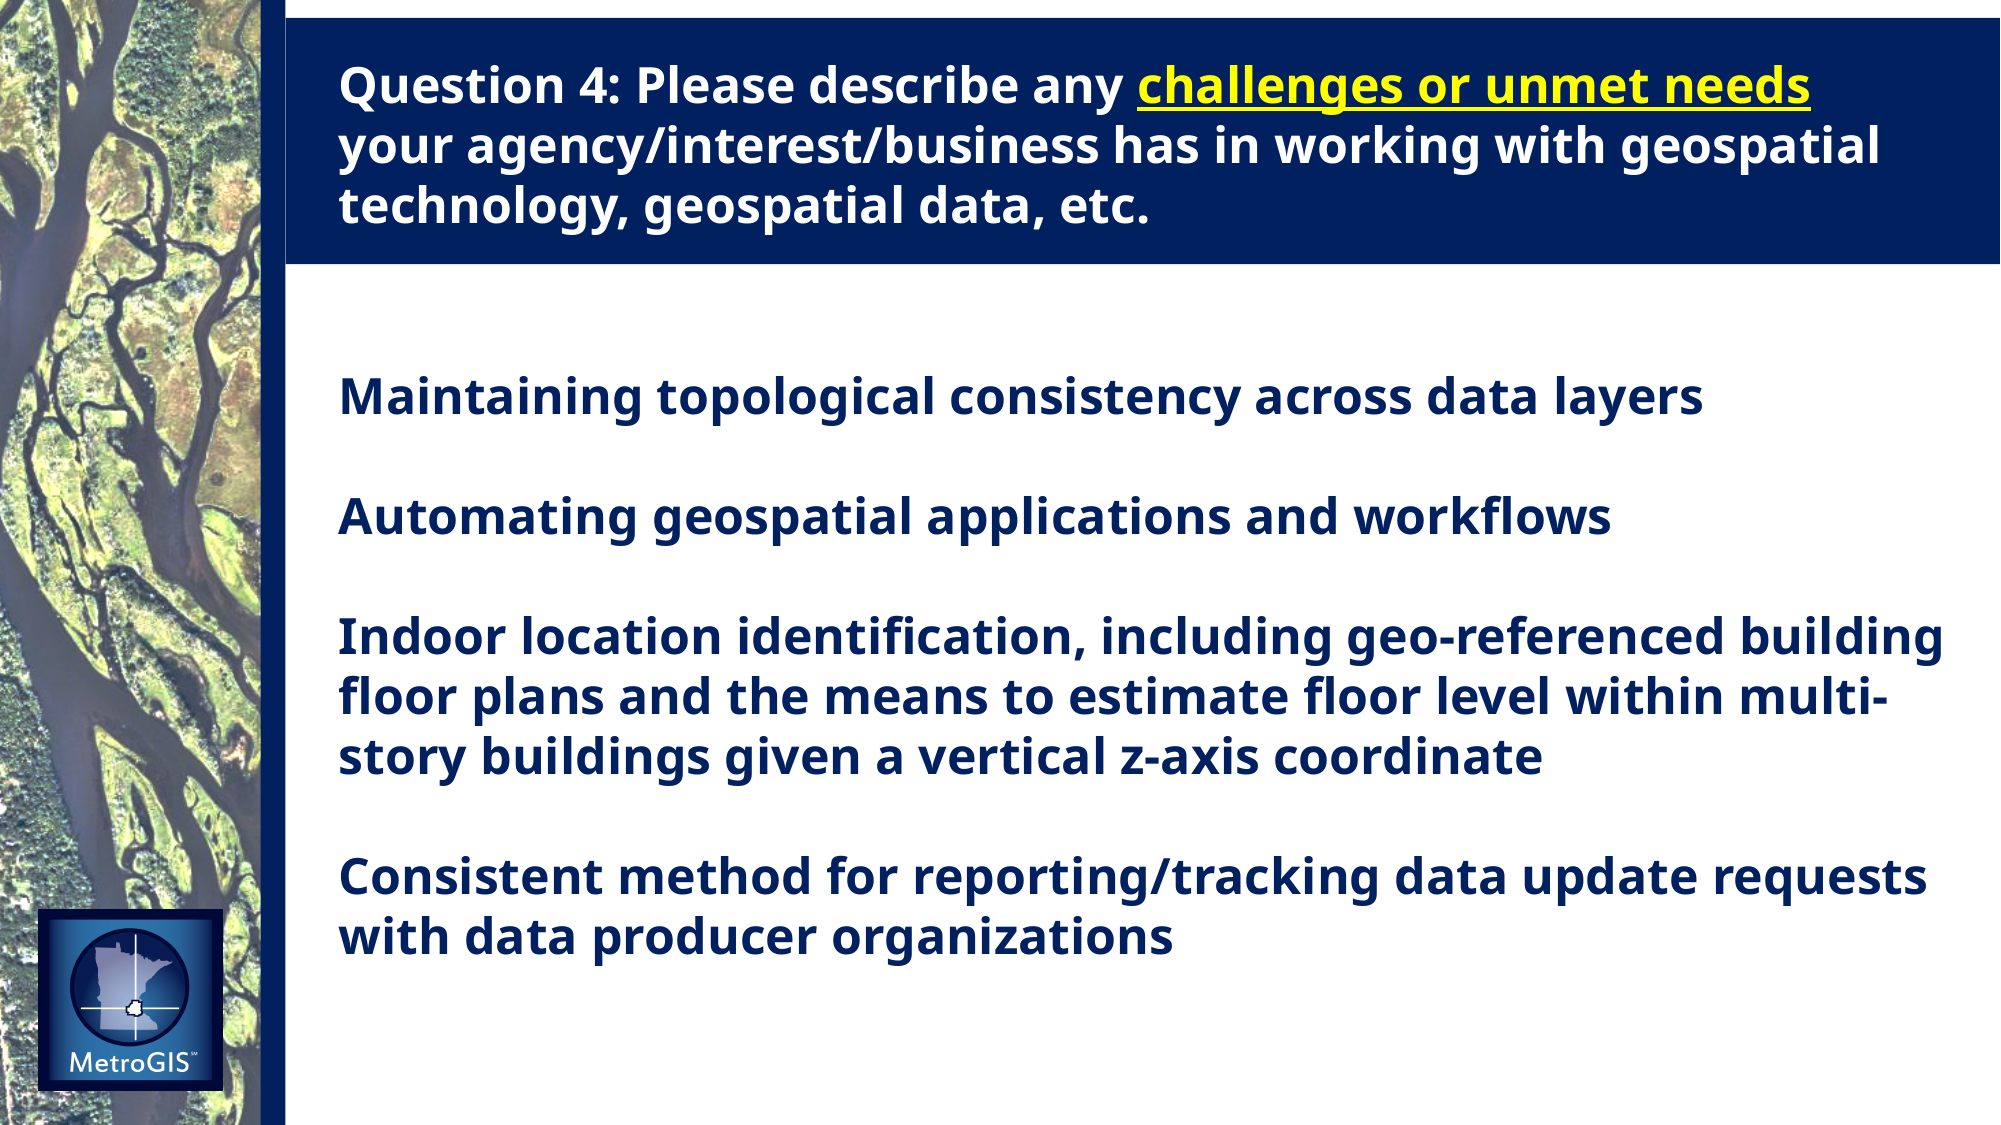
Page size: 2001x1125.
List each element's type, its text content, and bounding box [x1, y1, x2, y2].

text_box [285, 17, 2000, 265]
text_box Question 4: Please describe any challenges or unmet needs your agency/interest/business has in working with geospatial technology, geospatial data, etc. [324, 46, 1935, 242]
text_box Maintaining topological consistency across data layers Automating geospatial applications and workflows Indoor location identification, including geo-referenced building floor plans and the means to estimate floor level within multi-story buildings given a vertical z-axis coordinate Consistent method for reporting/tracking data update requests with data producer organizations [324, 357, 1962, 972]
text_box [283, 0, 287, 1125]
picture [0, 0, 283, 1125]
